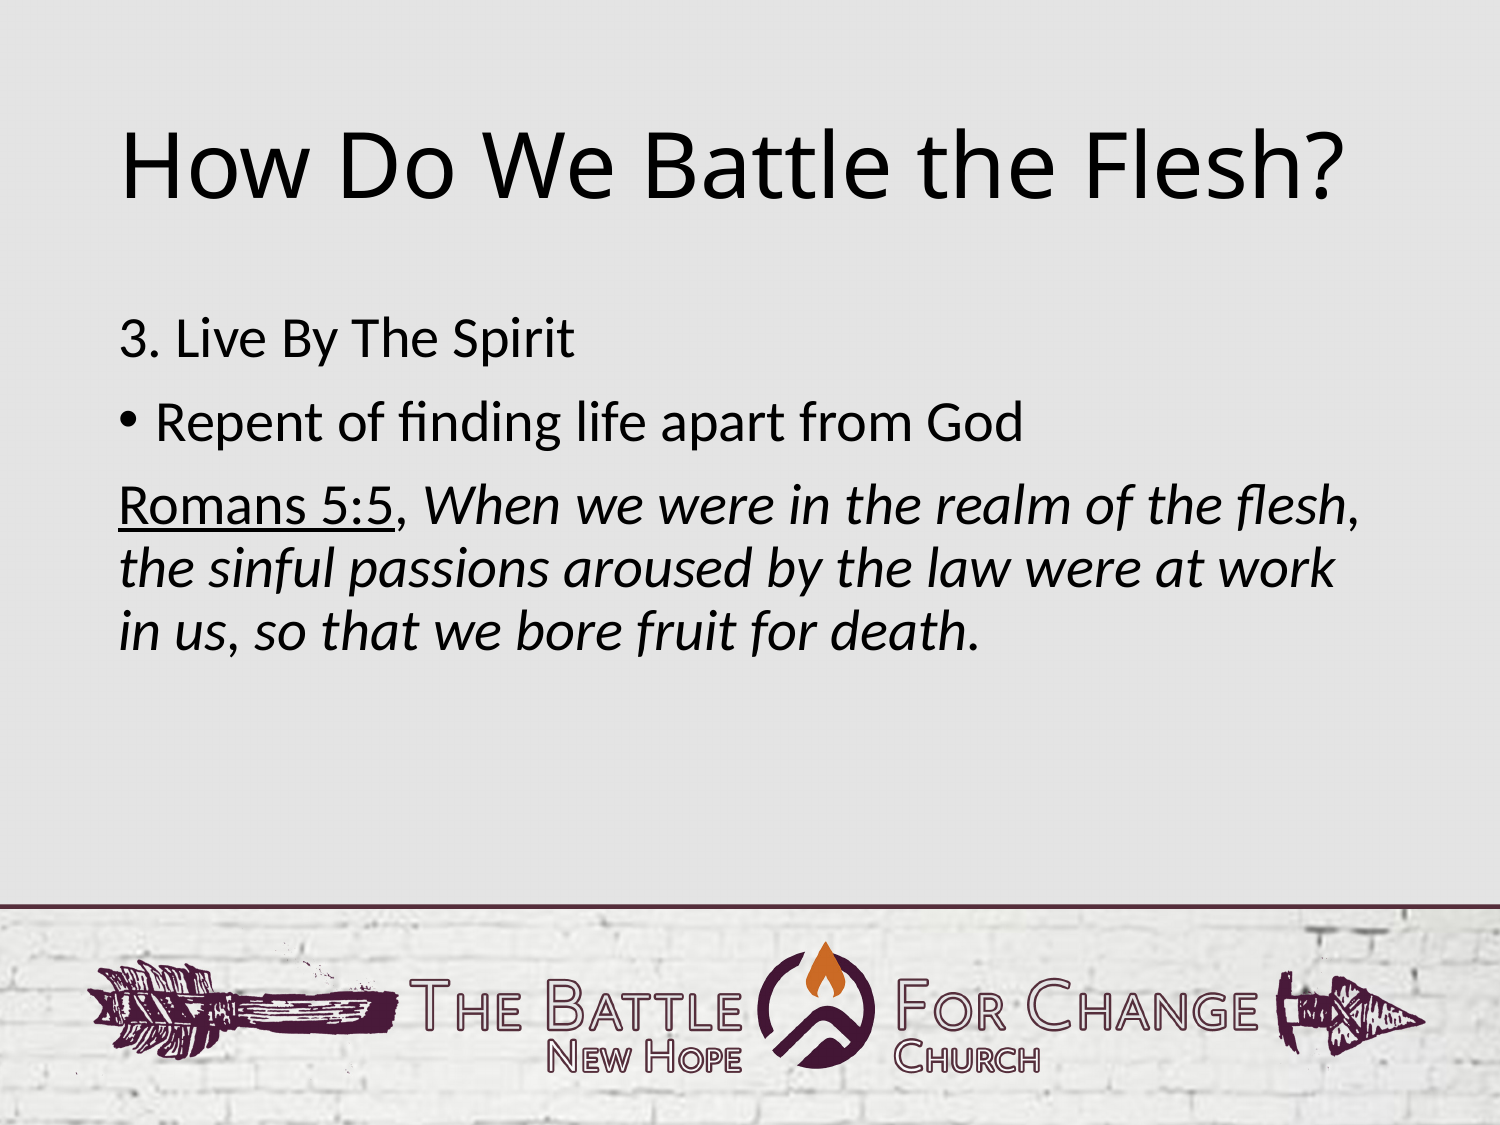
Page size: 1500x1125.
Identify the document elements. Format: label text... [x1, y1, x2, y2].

title How Do We Battle the Flesh? [103, 59, 1397, 278]
picture [0, 0, 1500, 1125]
list 3. Live By The Spirit Repent of finding life apart from God Romans 5:5, When we were in the realm of the flesh, the sinful passions aroused by the law were at work in us, so that we bore fruit for death. [103, 299, 1397, 1014]
